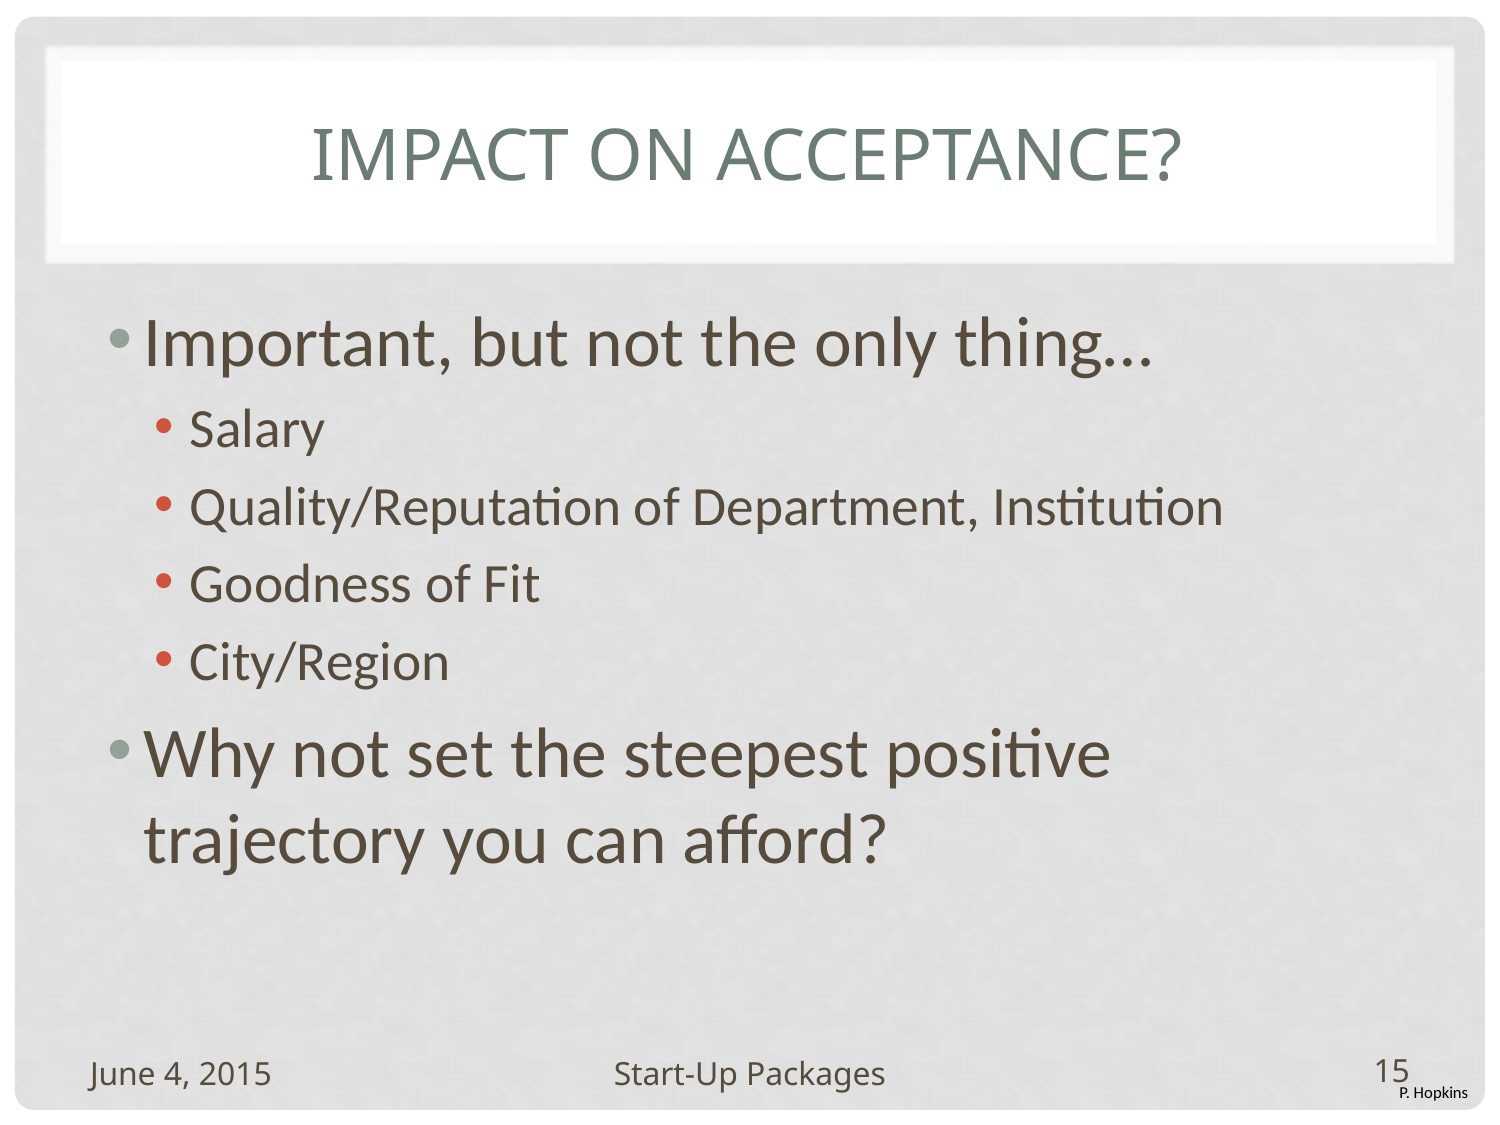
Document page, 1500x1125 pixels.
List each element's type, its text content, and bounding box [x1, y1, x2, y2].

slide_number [75, 1042, 425, 1103]
title Impact On Acceptance? [69, 66, 1425, 238]
list Important, but not the only thing… Salary Quality/Reputation of Department, Institution Goodness of Fit City/Region Why not set the steepest positive trajectory you can afford? [75, 287, 1425, 1005]
footer Start-Up Packages [512, 1042, 988, 1103]
text_box P. Hopkins [1384, 1074, 1498, 1110]
slide_number 15 [1074, 1042, 1425, 1103]
